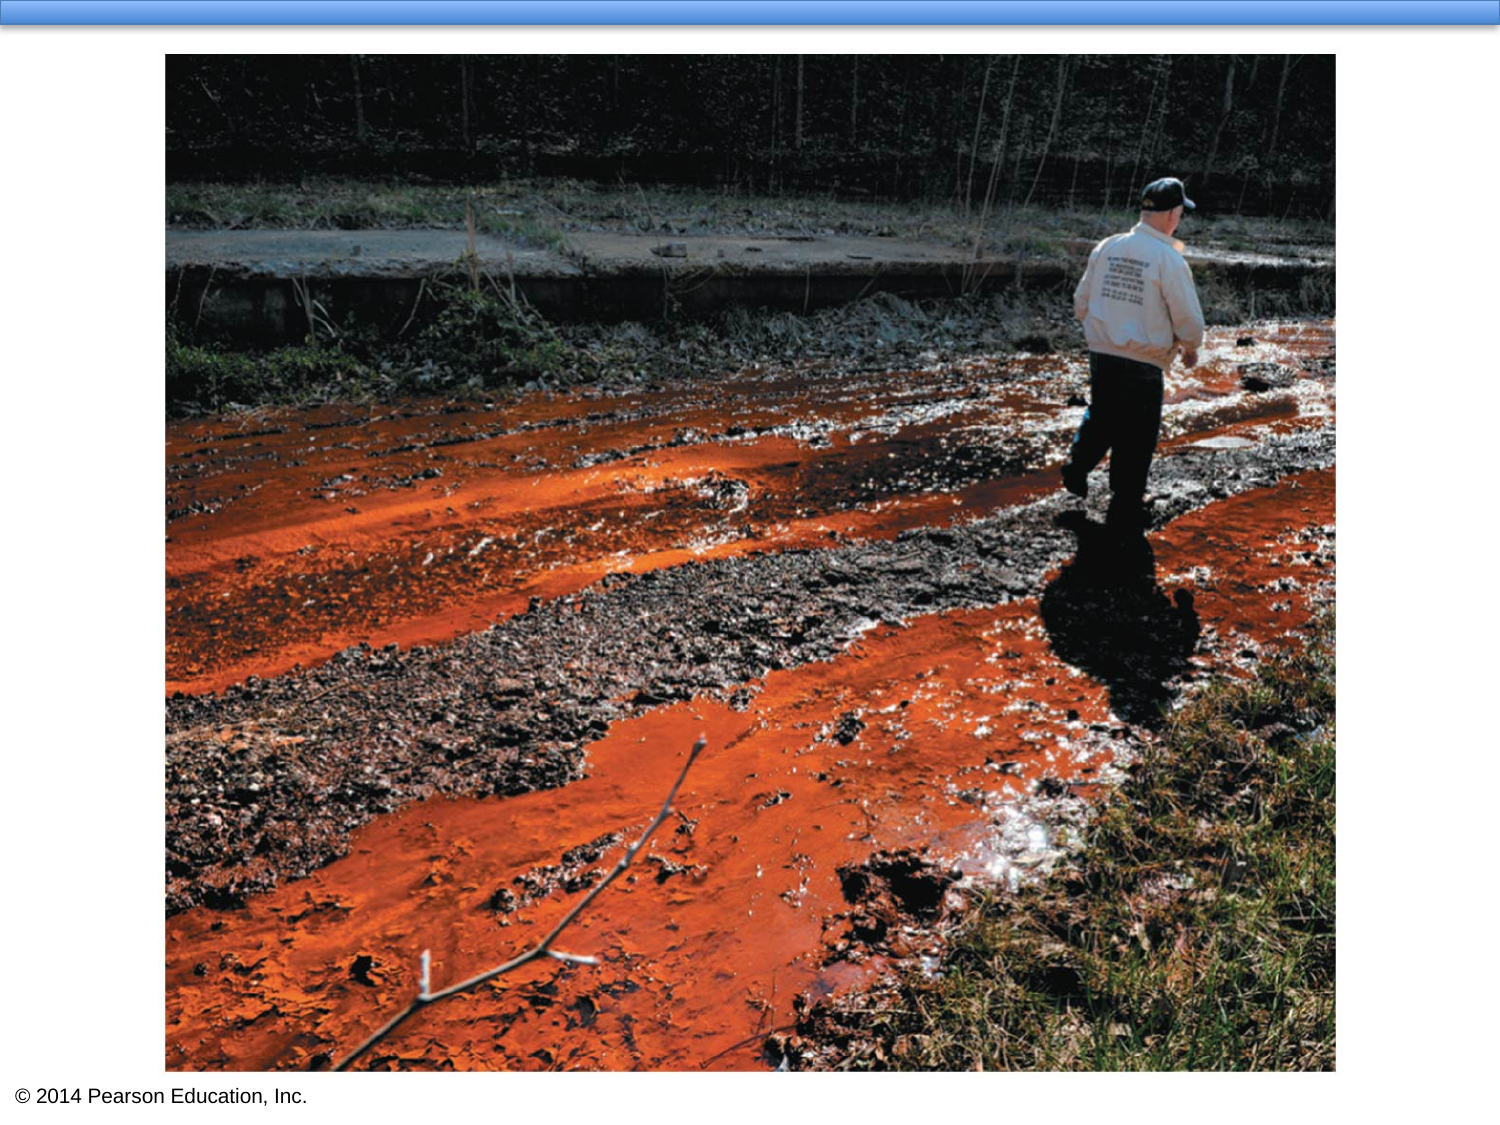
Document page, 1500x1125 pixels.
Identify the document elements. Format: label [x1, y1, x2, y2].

picture [158, 47, 1342, 1078]
